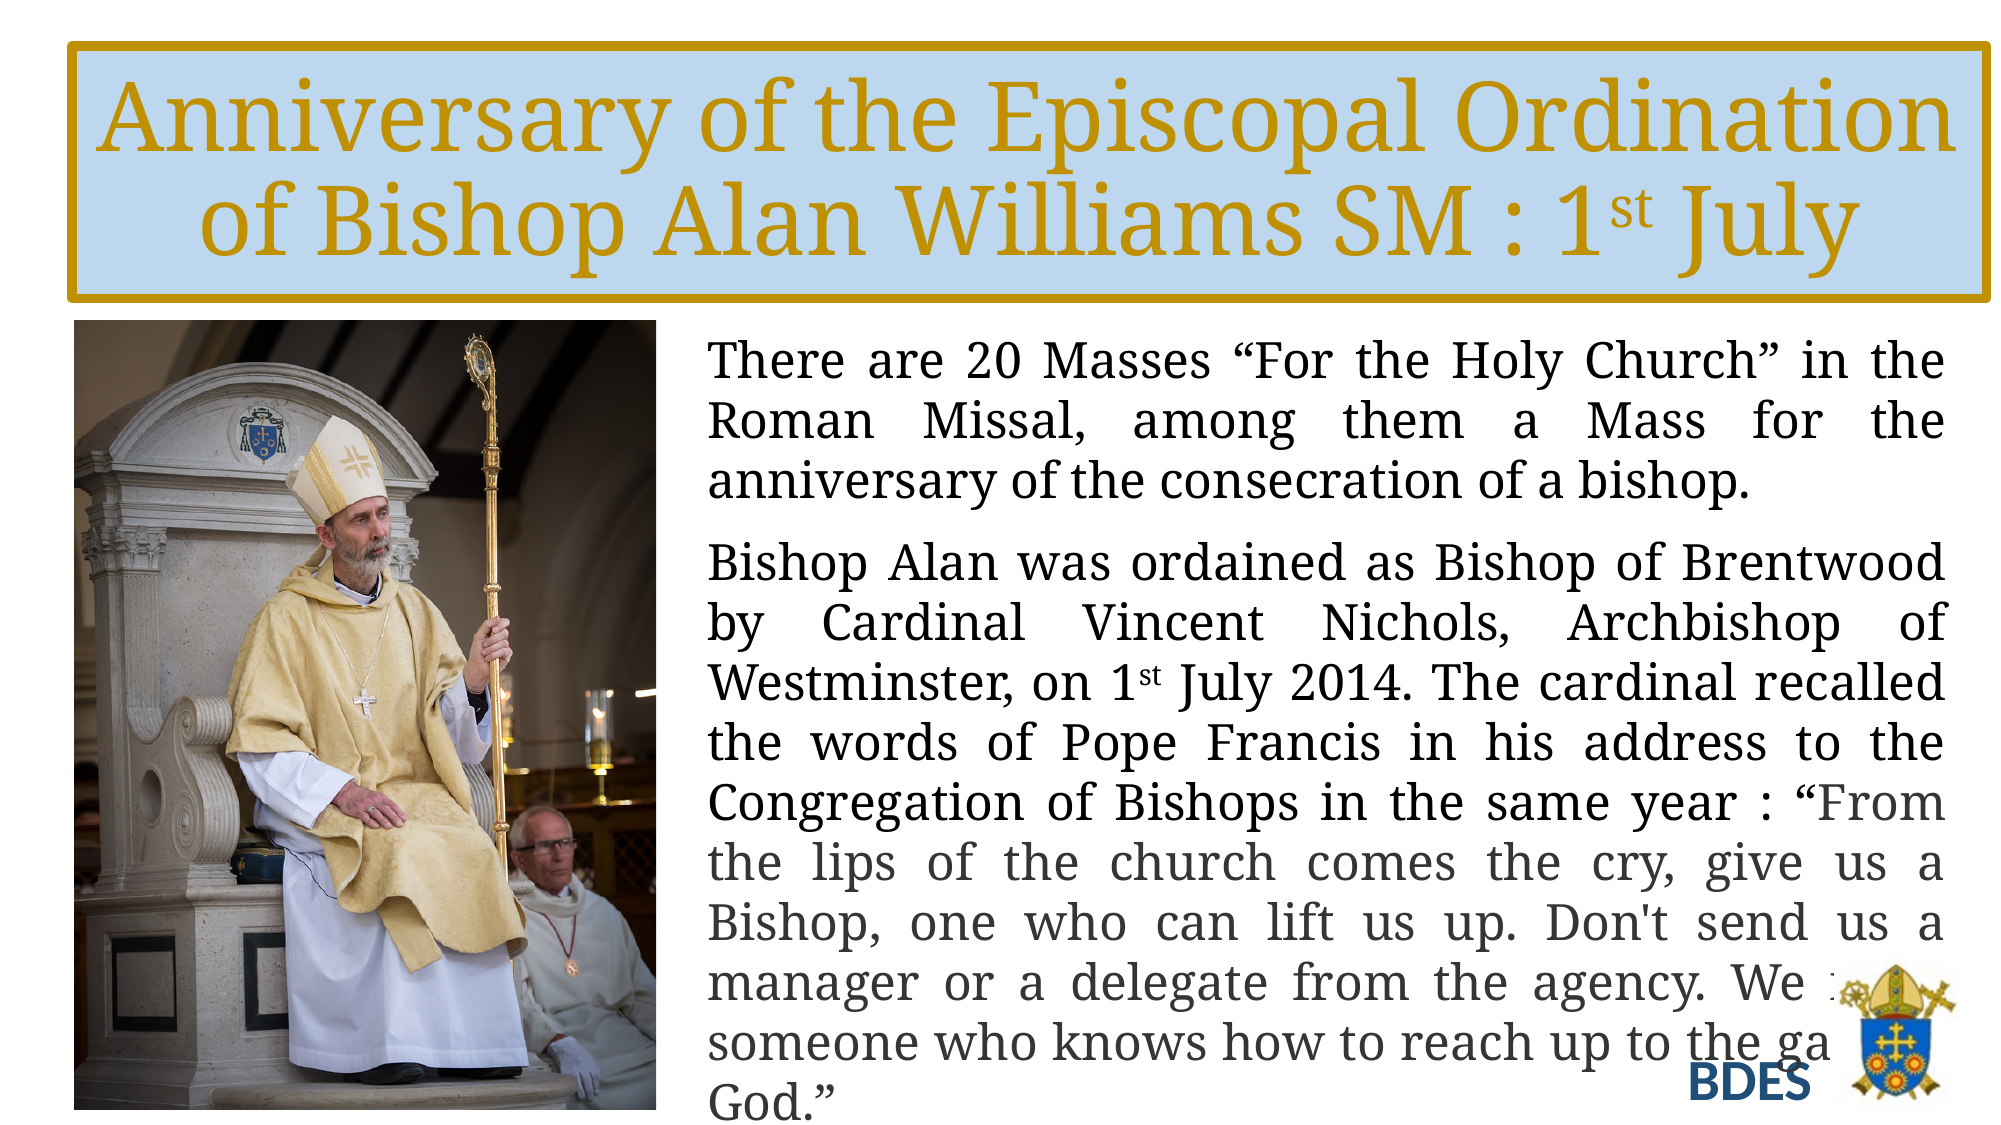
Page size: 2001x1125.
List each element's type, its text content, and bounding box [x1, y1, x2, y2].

text_box Anniversary of the Episcopal Ordination of Bishop Alan Williams SM : 1st July [71, 46, 1987, 299]
picture [74, 320, 657, 1110]
picture [1834, 959, 1962, 1110]
text_box There are 20 Masses “For the Holy Church” in the Roman Missal, among them a Mass for the anniversary of the consecration of a bishop. Bishop Alan was ordained as Bishop of Brentwood by Cardinal Vincent Nichols, Archbishop of Westminster, on 1st July 2014. The cardinal recalled the words of Pope Francis in his address to the Congregation of Bishops in the same year : “From the lips of the church comes the cry, give us a Bishop, one who can lift us up. Don't send us a manager or a delegate from the agency. We need someone who knows how to reach up to the gaze of God.” We pray for Bishop Alan on this special day. [692, 320, 1962, 1125]
